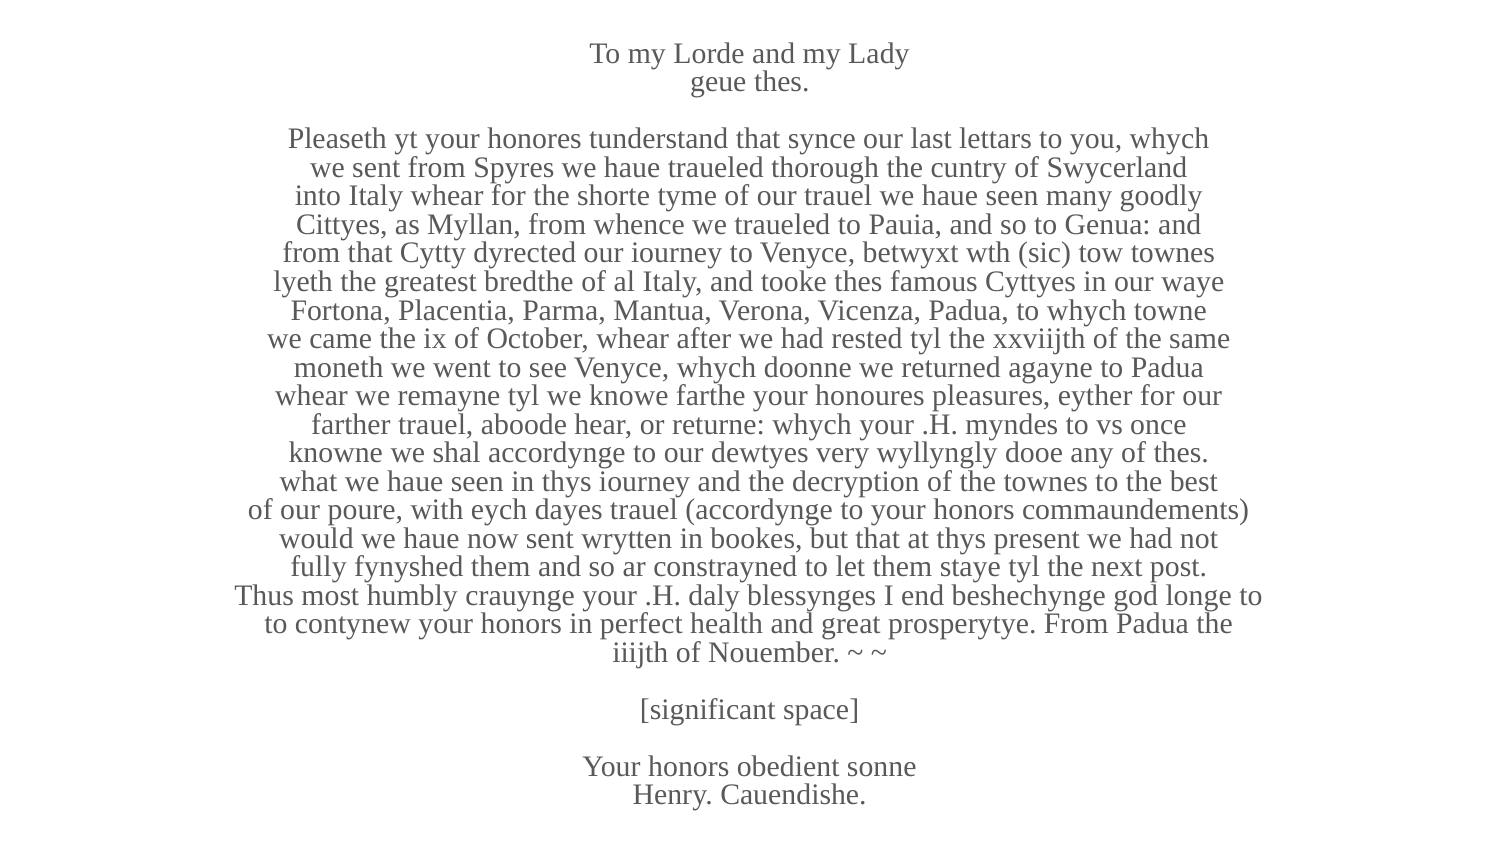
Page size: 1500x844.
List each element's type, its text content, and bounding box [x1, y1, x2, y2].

subtitle To my Lorde and my Lady geue thes. Pleaseth yt your honores tunderstand that synce our last lettars to you, whych we sent from Spyres we haue traueled thorough the cuntry of Swycerland into Italy whear for the shorte tyme of our trauel we haue seen many goodly Cittyes, as Myllan, from whence we traueled to Pauia, and so to Genua: and from that Cytty dyrected our iourney to Venyce, betwyxt wth (sic) tow townes lyeth the greatest bredthe of al Italy, and tooke thes famous Cyttyes in our waye Fortona, Placentia, Parma, Mantua, Verona, Vicenza, Padua, to whych towne we came the ix of October, whear after we had rested tyl the xxviijth of the same moneth we went to see Venyce, whych doonne we returned agayne to Padua whear we remayne tyl we knowe farthe your honoures pleasures, eyther for our farther trauel, aboode hear, or returne: whych your .H. myndes to vs once knowne we shal accordynge to our dewtyes very wyllyngly dooe any of thes. what we haue seen in thys iourney and the decryption of the townes to the best of our poure, with eych dayes trauel (accordynge to your honors commaundements) would we haue now sent wrytten in bookes, but that at thys present we had not fully fynyshed them and so ar constrayned to let them staye tyl the next post. Thus most humbly crauynge your .H. daly blessynges I end beshechynge god longe to to contynew your honors in perfect health and great prosperytye. From Padua the iiijth of Nouember. ~ ~ [significant space] Your honors obedient sonne Henry. Cauendishe. [51, 25, 1449, 830]
